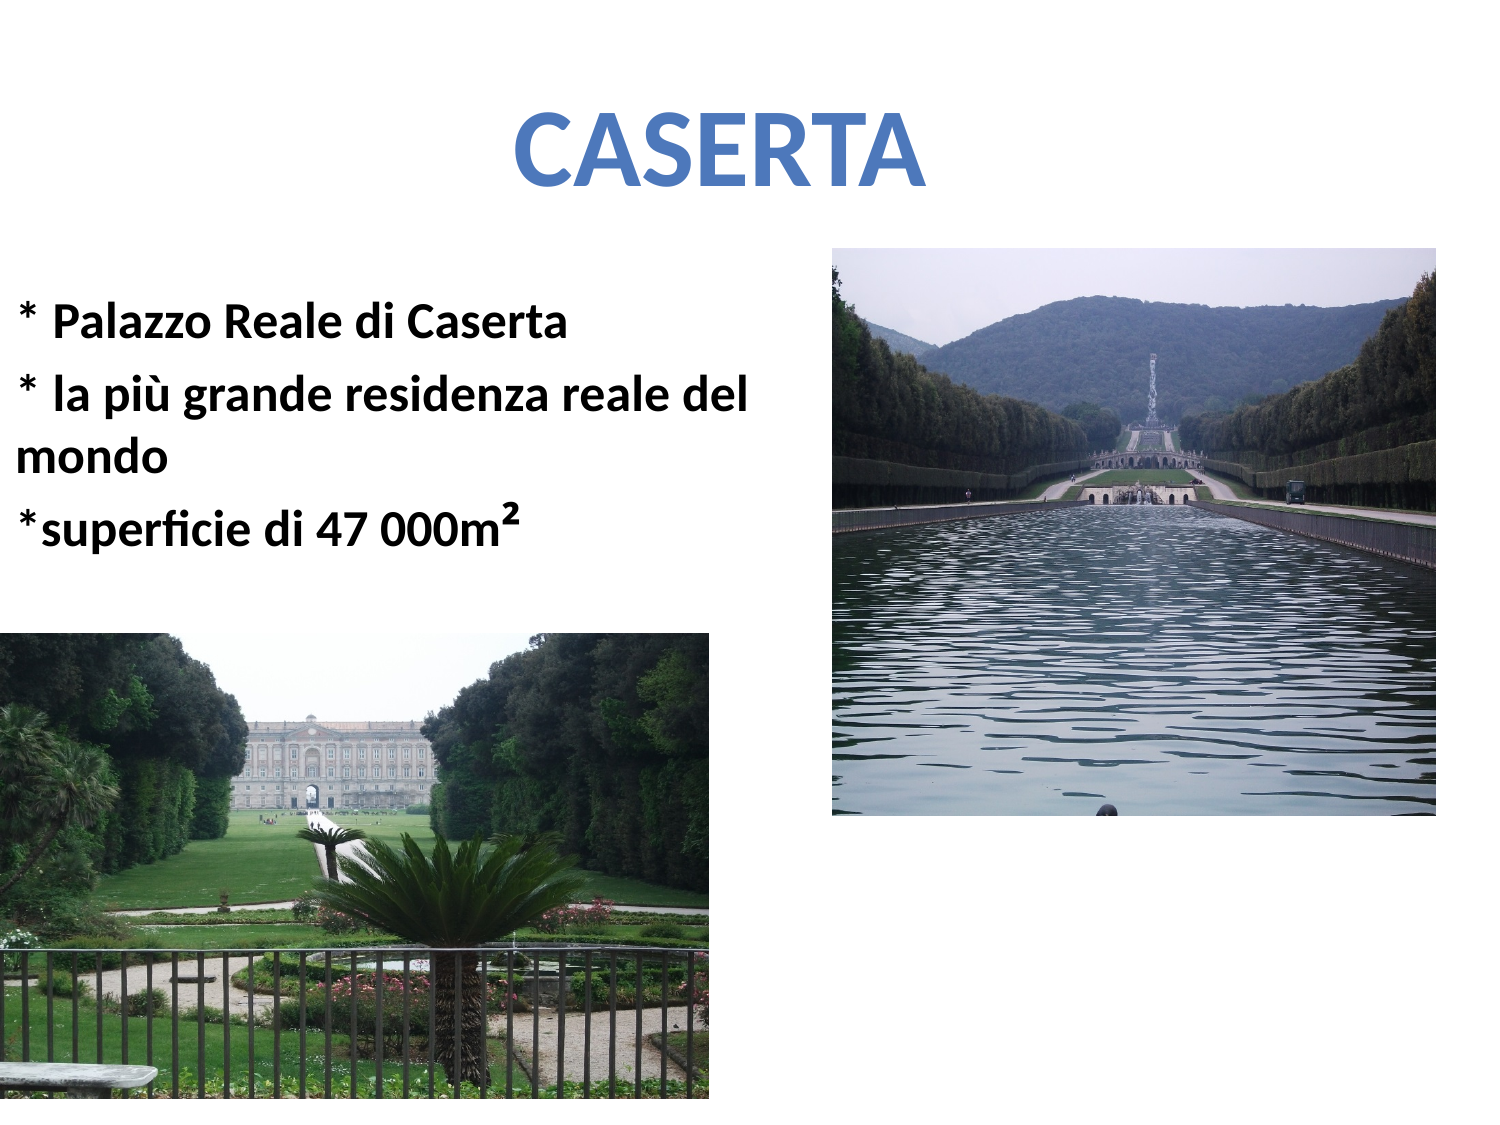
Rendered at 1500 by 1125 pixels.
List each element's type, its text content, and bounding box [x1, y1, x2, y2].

picture [832, 248, 1436, 816]
subtitle * Palazzo Reale di Caserta * la più grande residenza reale del mondo *superficie di 47 000m² [0, 278, 786, 567]
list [0, 632, 709, 1099]
text_box Caserta [442, 66, 998, 217]
